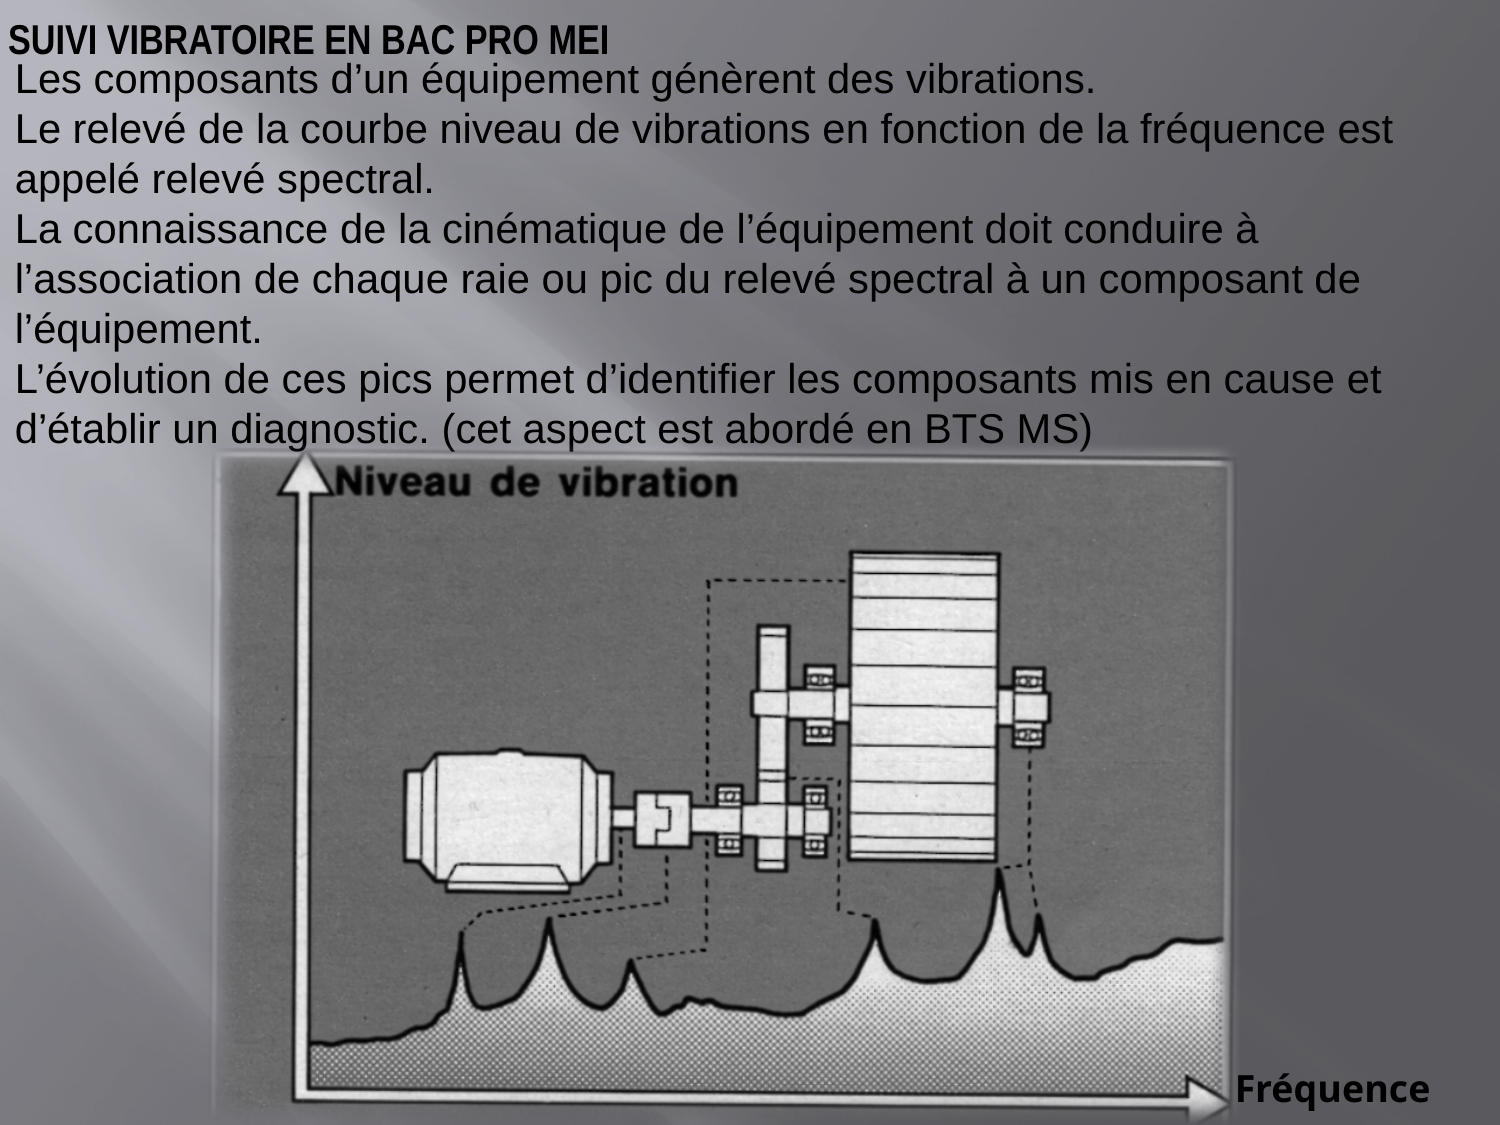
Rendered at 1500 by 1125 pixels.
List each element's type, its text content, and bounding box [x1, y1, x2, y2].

text_box Les composants d’un équipement génèrent des vibrations. Le relevé de la courbe niveau de vibrations en fonction de la fréquence est appelé relevé spectral. La connaissance de la cinématique de l’équipement doit conduire à l’association de chaque raie ou pic du relevé spectral à un composant de l’équipement. L’évolution de ces pics permet d’identifier les composants mis en cause et d’établir un diagnostic. (cet aspect est abordé en BTS MS) [0, 44, 1500, 460]
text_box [206, 442, 1500, 1125]
